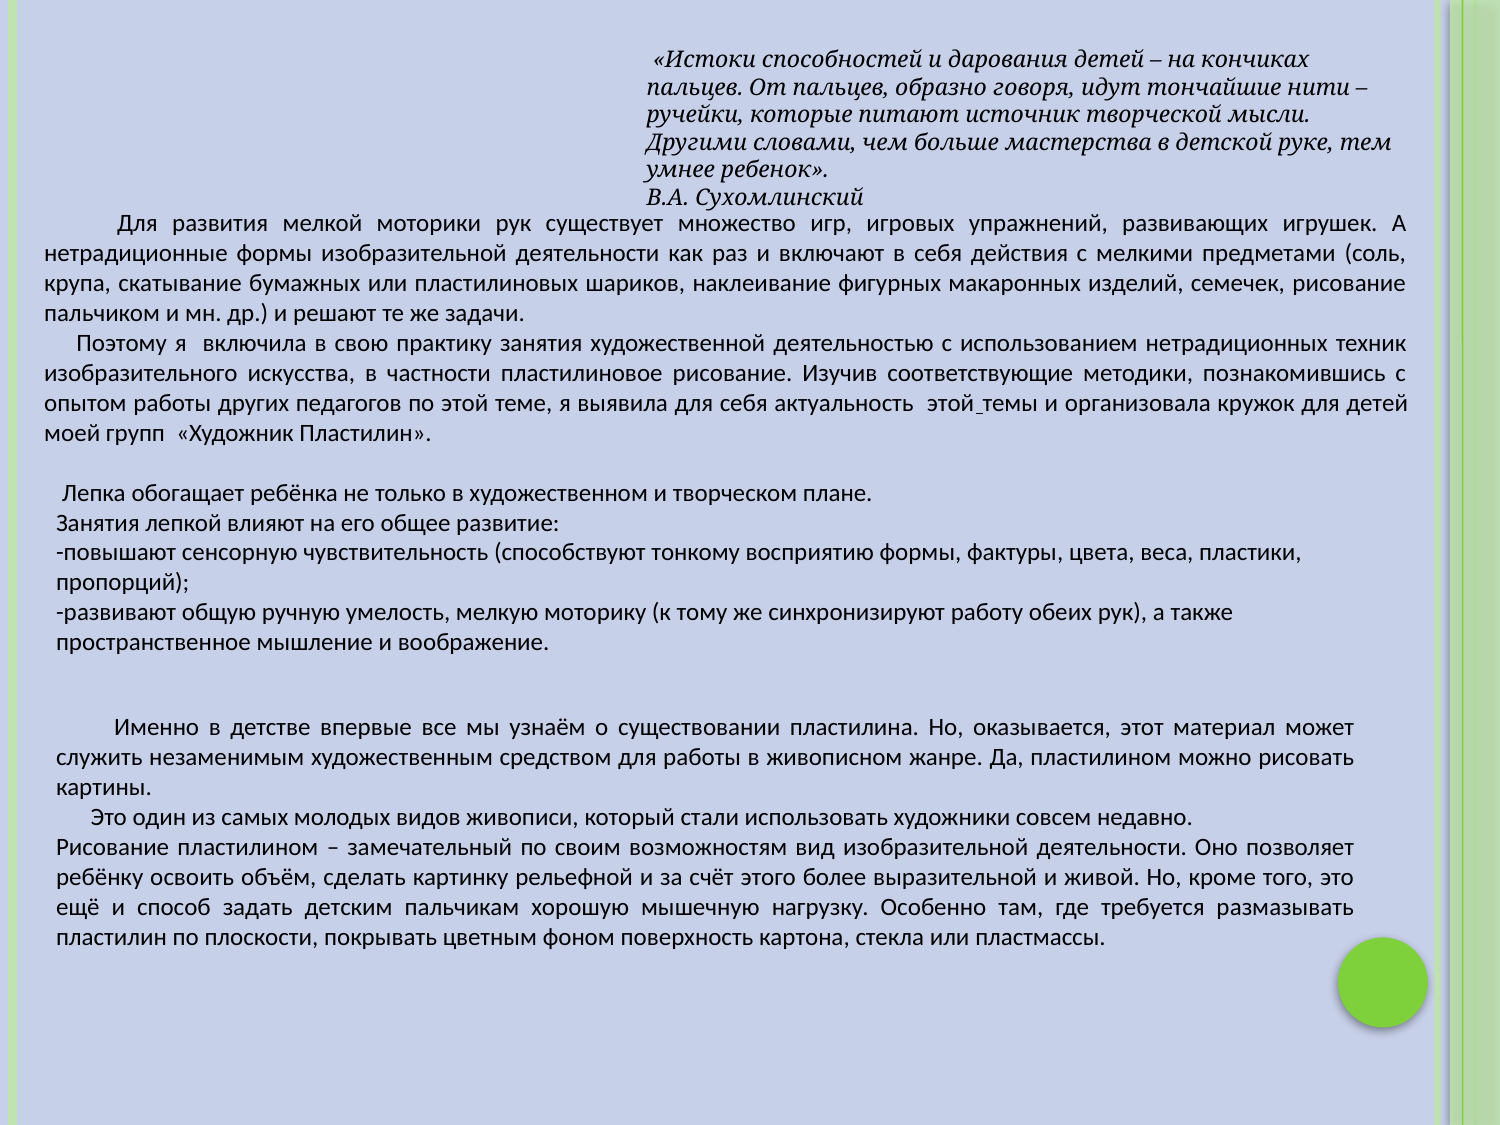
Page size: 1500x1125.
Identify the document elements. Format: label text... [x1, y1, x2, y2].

text_box Для развития мелкой моторики рук существует множество игр, игровых упражнений, развивающих игрушек. А нетрадиционные формы изобразительной деятельности как раз и включают в себя действия с мелкими предметами (соль, крупа, скатывание бумажных или пластилиновых шариков, наклеивание фигурных макаронных изделий, семечек, рисование пальчиком и мн. др.) и решают те же задачи. Поэтому я включила в свою практику занятия художественной деятельностью с использованием нетрадиционных техник изобразительного искусства, в частности пластилиновое рисование. Изучив соответствующие методики, познакомившись с опытом работы других педагогов по этой теме, я выявила для себя актуальность этой темы и организовала кружок для детей моей групп «Художник Пластилин». [29, 199, 1424, 454]
text_box Именно в детстве впервые все мы узнаём о существовании пластилина. Но, оказывается, этот материал может служить незаменимым художественным средством для работы в живописном жанре. Да, пластилином можно рисовать картины. Это один из самых молодых видов живописи, который стали использовать художники совсем недавно. Рисование пластилином – замечательный по своим возможностям вид изобразительной деятельности. Оно позволяет ребёнку освоить объём, сделать картинку рельефной и за счёт этого более выразительной и живой. Но, кроме того, это ещё и способ задать детским пальчикам хорошую мышечную нагрузку. Особенно там, где требуется размазывать пластилин по плоскости, покрывать цветным фоном поверхность картона, стекла или пластмассы. [41, 703, 1372, 958]
text_box Лепка обогащает ребёнка не только в художественном и творческом плане. Занятия лепкой влияют на его общее развитие: -повышают сенсорную чувствительность (способствуют тонкому восприятию формы, фактуры, цвета, веса, пластики, пропорций); -развивают общую ручную умелость, мелкую моторику (к тому же синхронизируют работу обеих рук), а также пространственное мышление и воображение. [41, 468, 1395, 664]
text_box «Истоки способностей и дарования детей – на кончиках пальцев. От пальцев, образно говоря, идут тончайшие нити – ручейки, которые питают источник творческой мысли. Другими словами, чем больше мастерства в детской руке, тем умнее ребенок». В.А. Сухомлинский [631, 35, 1412, 218]
